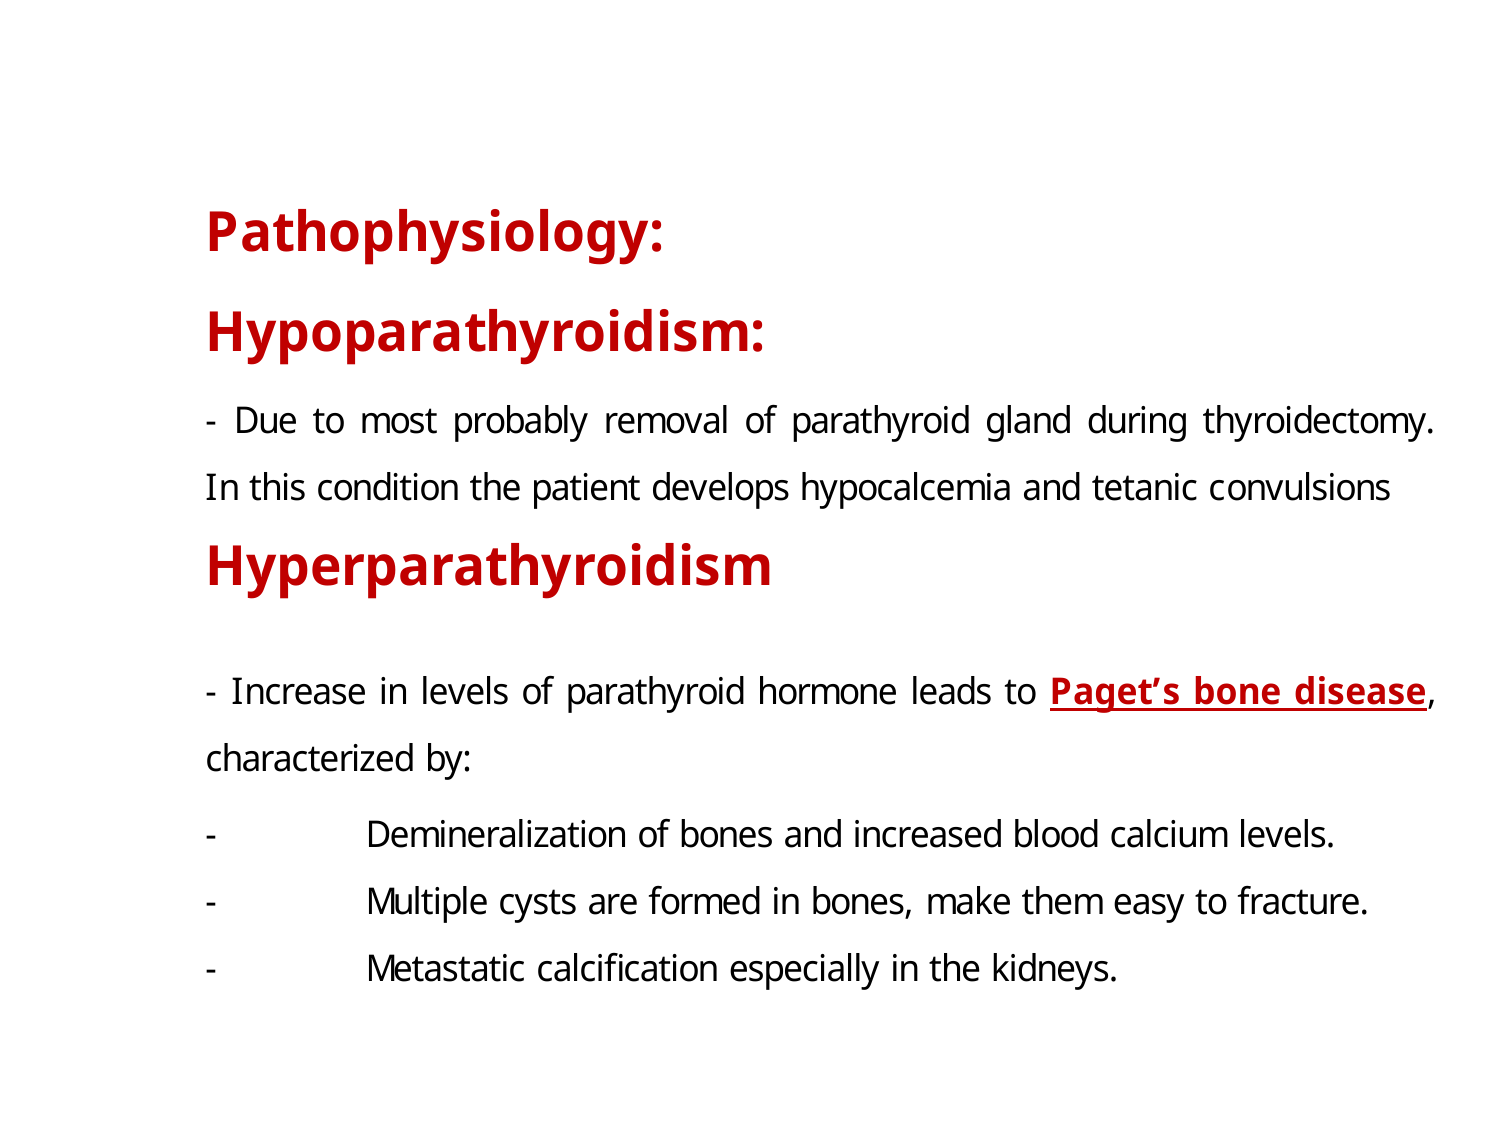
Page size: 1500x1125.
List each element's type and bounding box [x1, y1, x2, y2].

list [205, 195, 1436, 1012]
